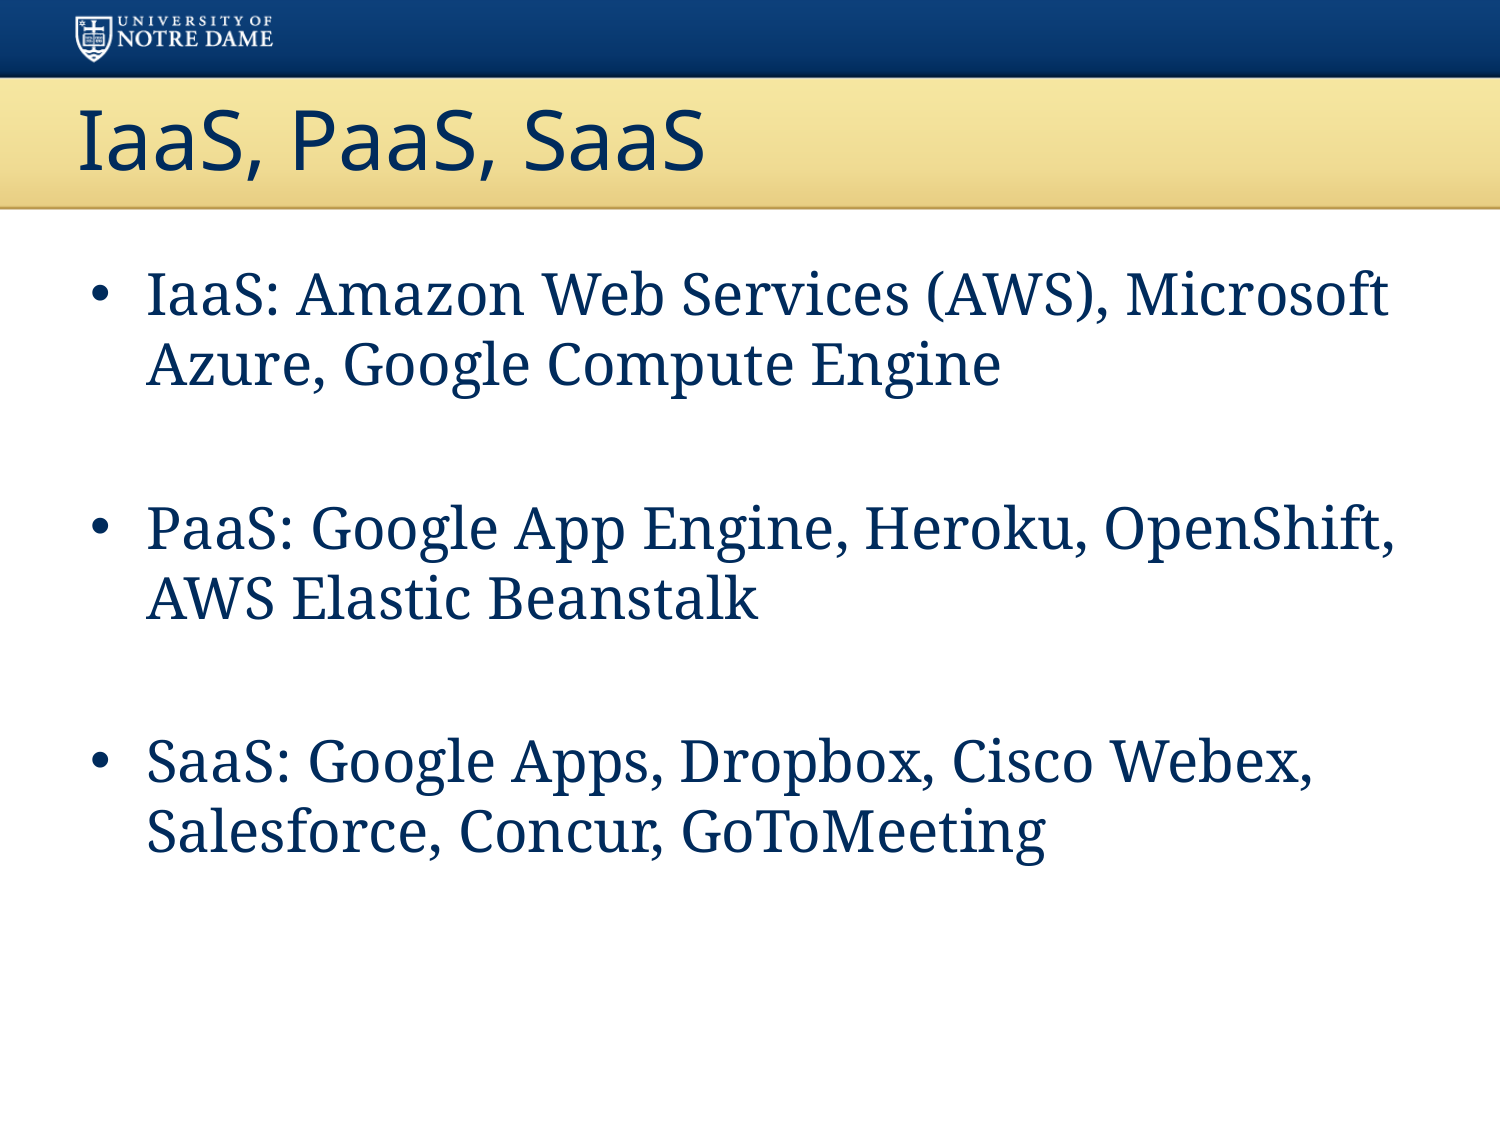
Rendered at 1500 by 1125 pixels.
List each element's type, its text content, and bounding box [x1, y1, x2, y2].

picture [0, 0, 1500, 1125]
title IaaS, PaaS, SaaS [62, 62, 1425, 213]
list IaaS: Amazon Web Services (AWS), Microsoft Azure, Google Compute Engine PaaS: Google App Engine, Heroku, OpenShift, AWS Elastic Beanstalk SaaS: Google Apps, Dropbox, Cisco Webex, Salesforce, Concur, GoToMeeting [75, 249, 1425, 1005]
